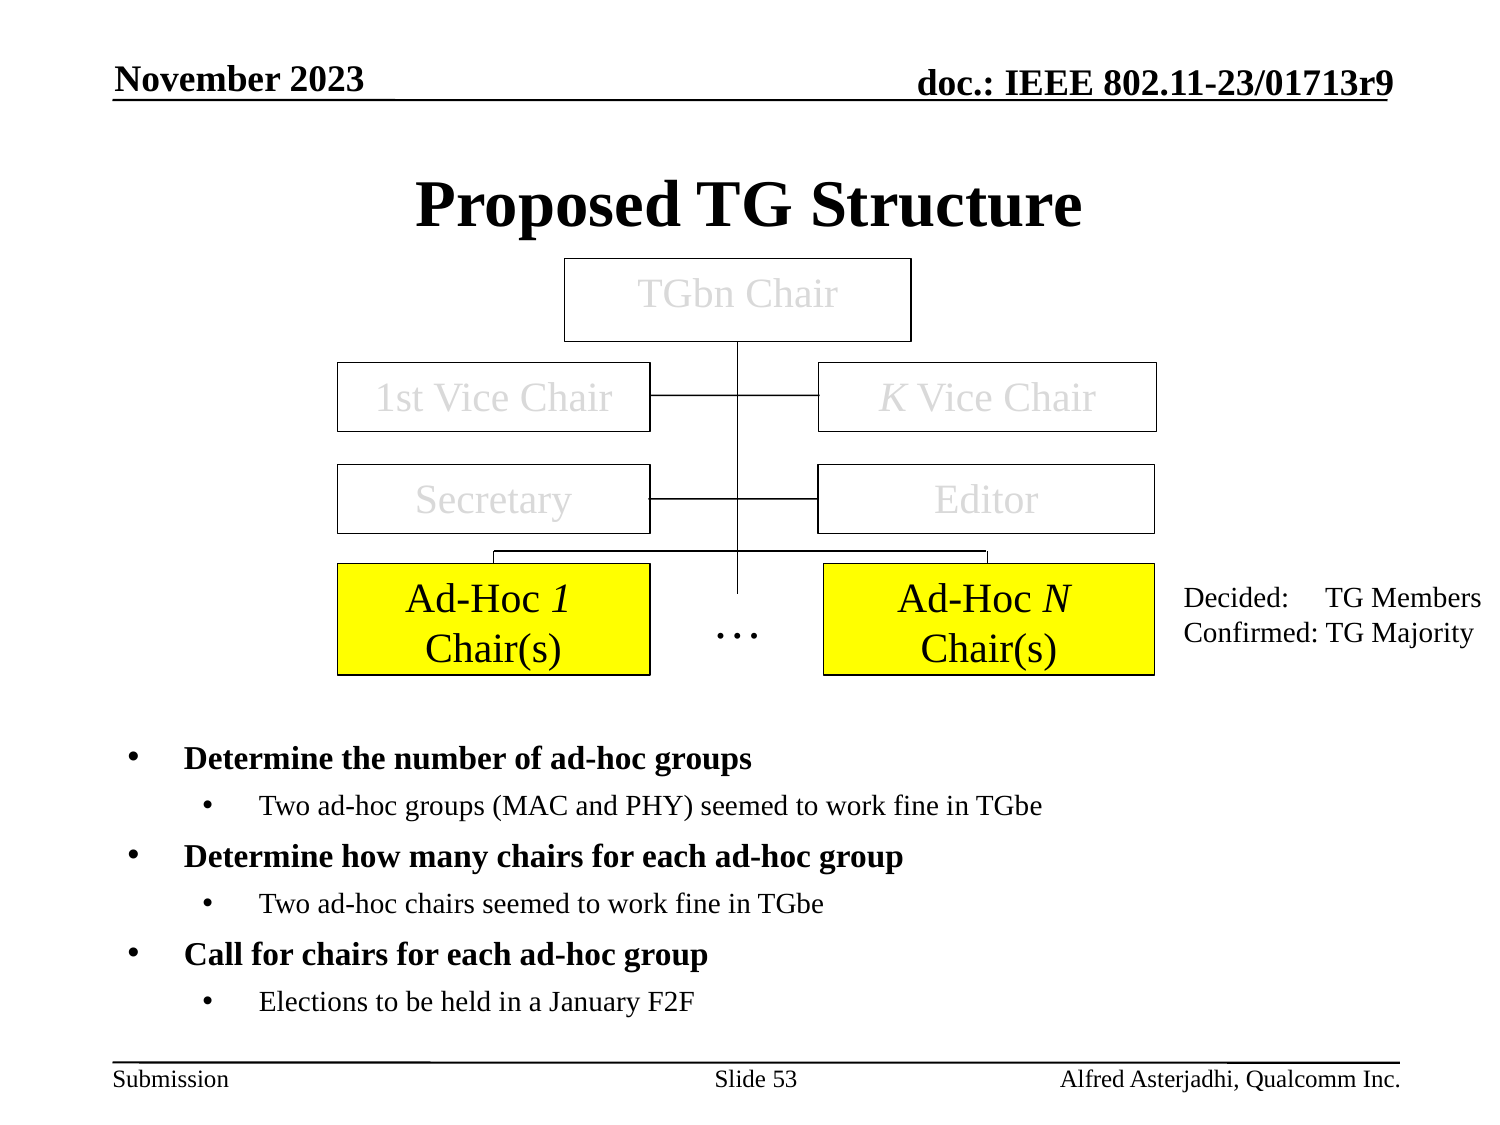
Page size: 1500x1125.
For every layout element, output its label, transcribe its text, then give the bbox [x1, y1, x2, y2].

footer Alfred Asterjadhi, Qualcomm Inc. [878, 1061, 1402, 1093]
slide_number Slide 53 [712, 1061, 800, 1123]
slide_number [114, 54, 423, 100]
text_box Ad-Hoc N Chair(s) [823, 563, 1155, 675]
list Determine the number of ad-hoc groups Two ad-hoc groups (MAC and PHY) seemed to work fine in TGbe Determine how many chairs for each ad-hoc group Two ad-hoc chairs seemed to work fine in TGbe Call for chairs for each ad-hoc group Elections to be held in a January F2F [112, 728, 1388, 1063]
text_box Ad-Hoc 1 Chair(s) [337, 563, 650, 675]
text_box Decided: TG Members Confirmed: TG Majority [1168, 570, 1500, 656]
text_box K Vice Chair [818, 362, 1157, 432]
text_box … [697, 580, 778, 656]
title Proposed TG Structure [112, 112, 1388, 288]
text_box Editor [818, 464, 1155, 534]
text_box 1st Vice Chair [337, 362, 650, 432]
text_box TGbn Chair [564, 258, 911, 342]
text_box Secretary [337, 464, 650, 534]
